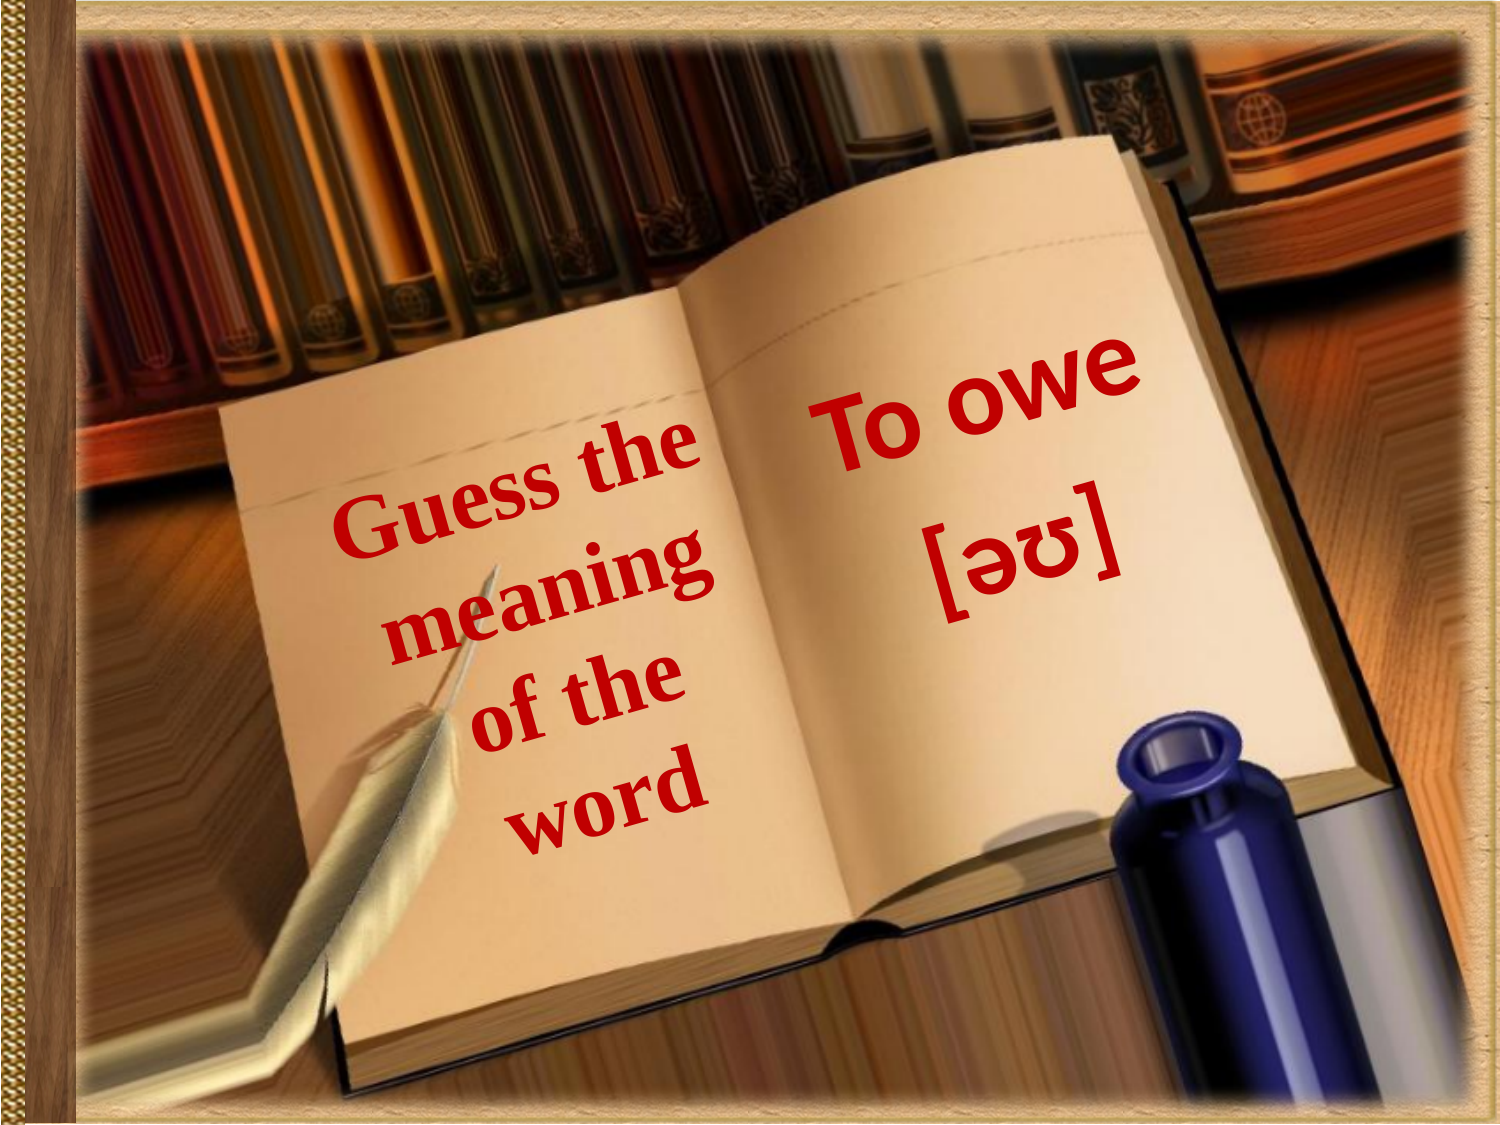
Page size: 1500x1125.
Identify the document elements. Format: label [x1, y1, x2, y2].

picture [0, 0, 1500, 1125]
list [61, 24, 1484, 1121]
